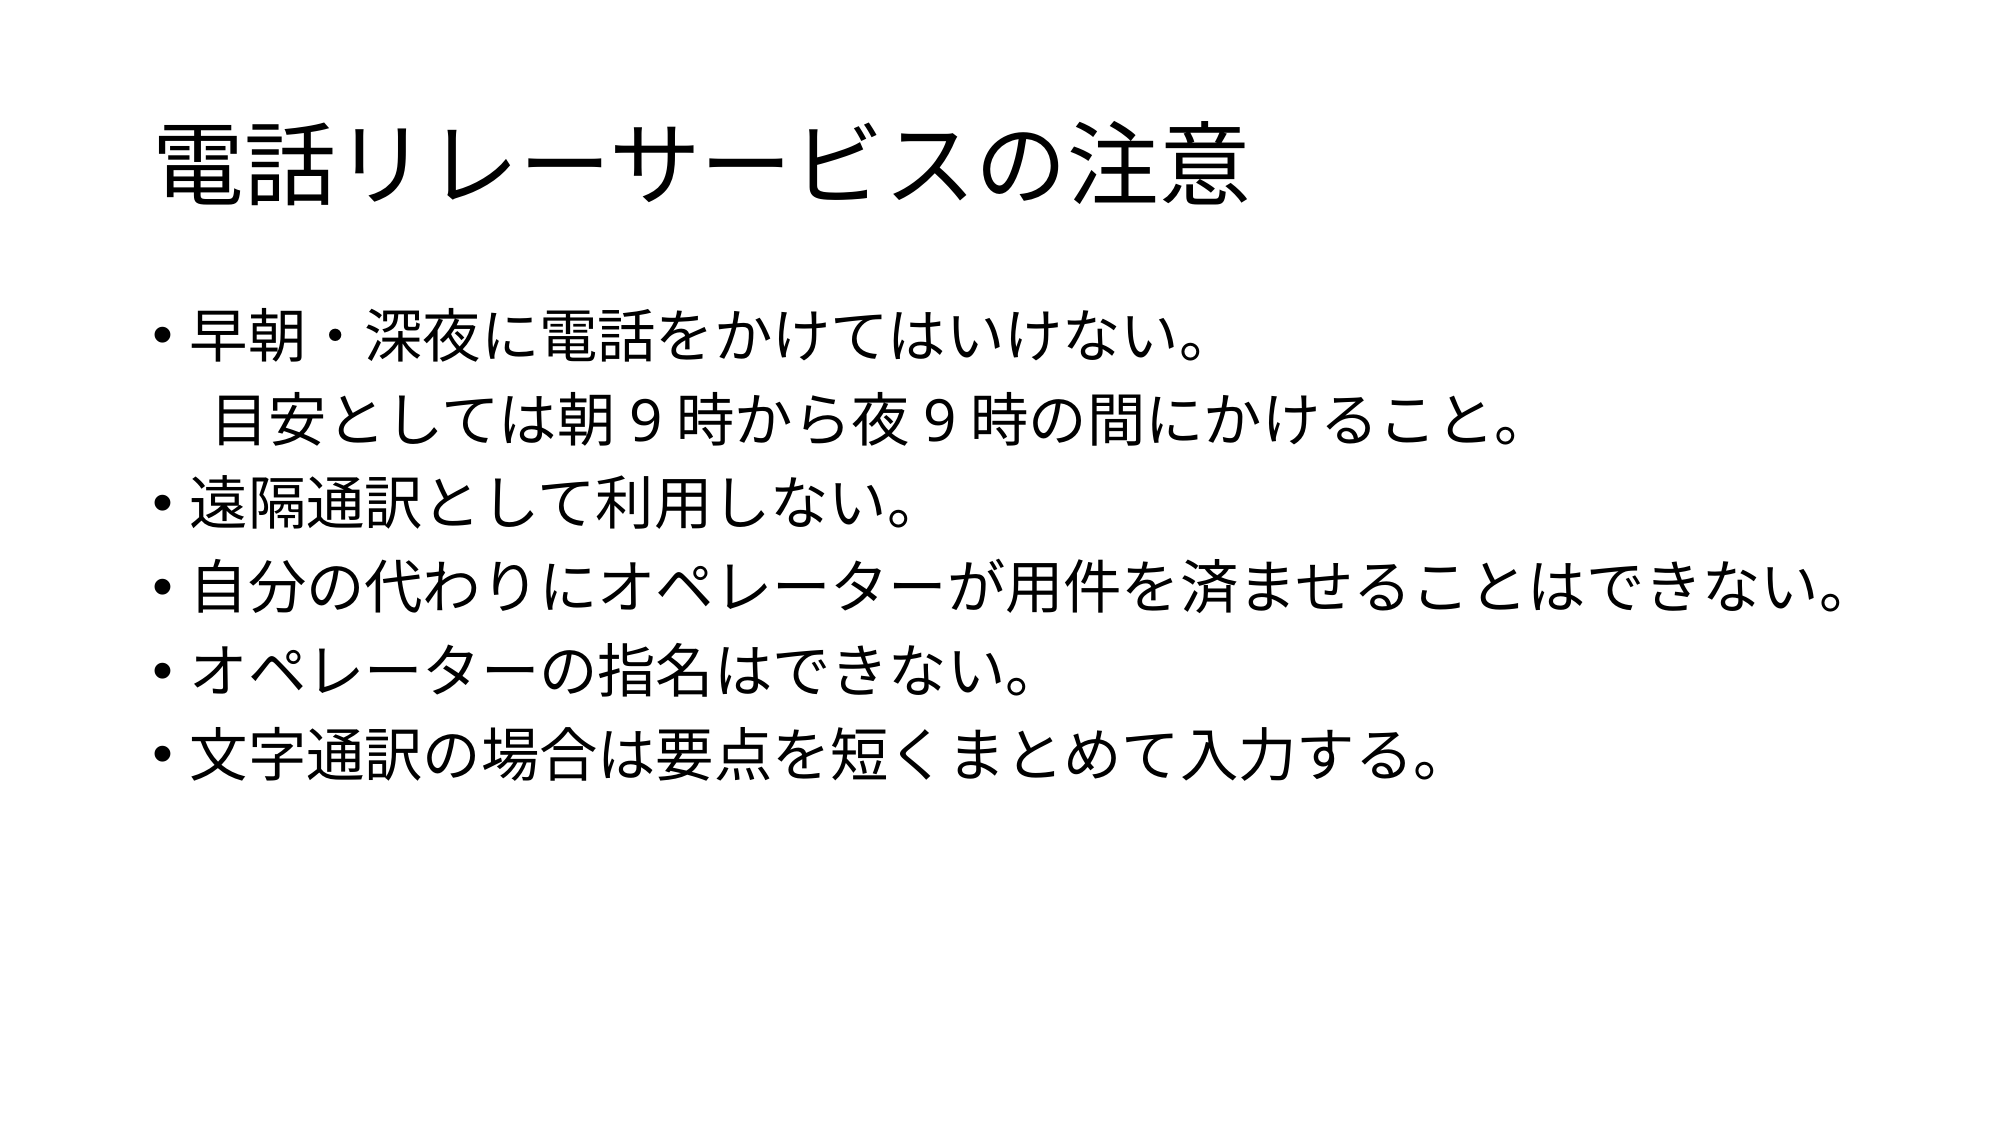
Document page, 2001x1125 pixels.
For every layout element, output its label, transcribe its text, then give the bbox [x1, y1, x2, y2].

list 早朝・深夜に電話をかけてはいけない。 目安としては朝9時から夜9時の間にかけること。 遠隔通訳として利用しない。 自分の代わりにオペレーターが用件を済ませることはできない。 オペレーターの指名はできない。 文字通訳の場合は要点を短くまとめて入力する。 [137, 299, 1863, 1014]
title 電話リレーサービスの注意 [137, 59, 1863, 278]
